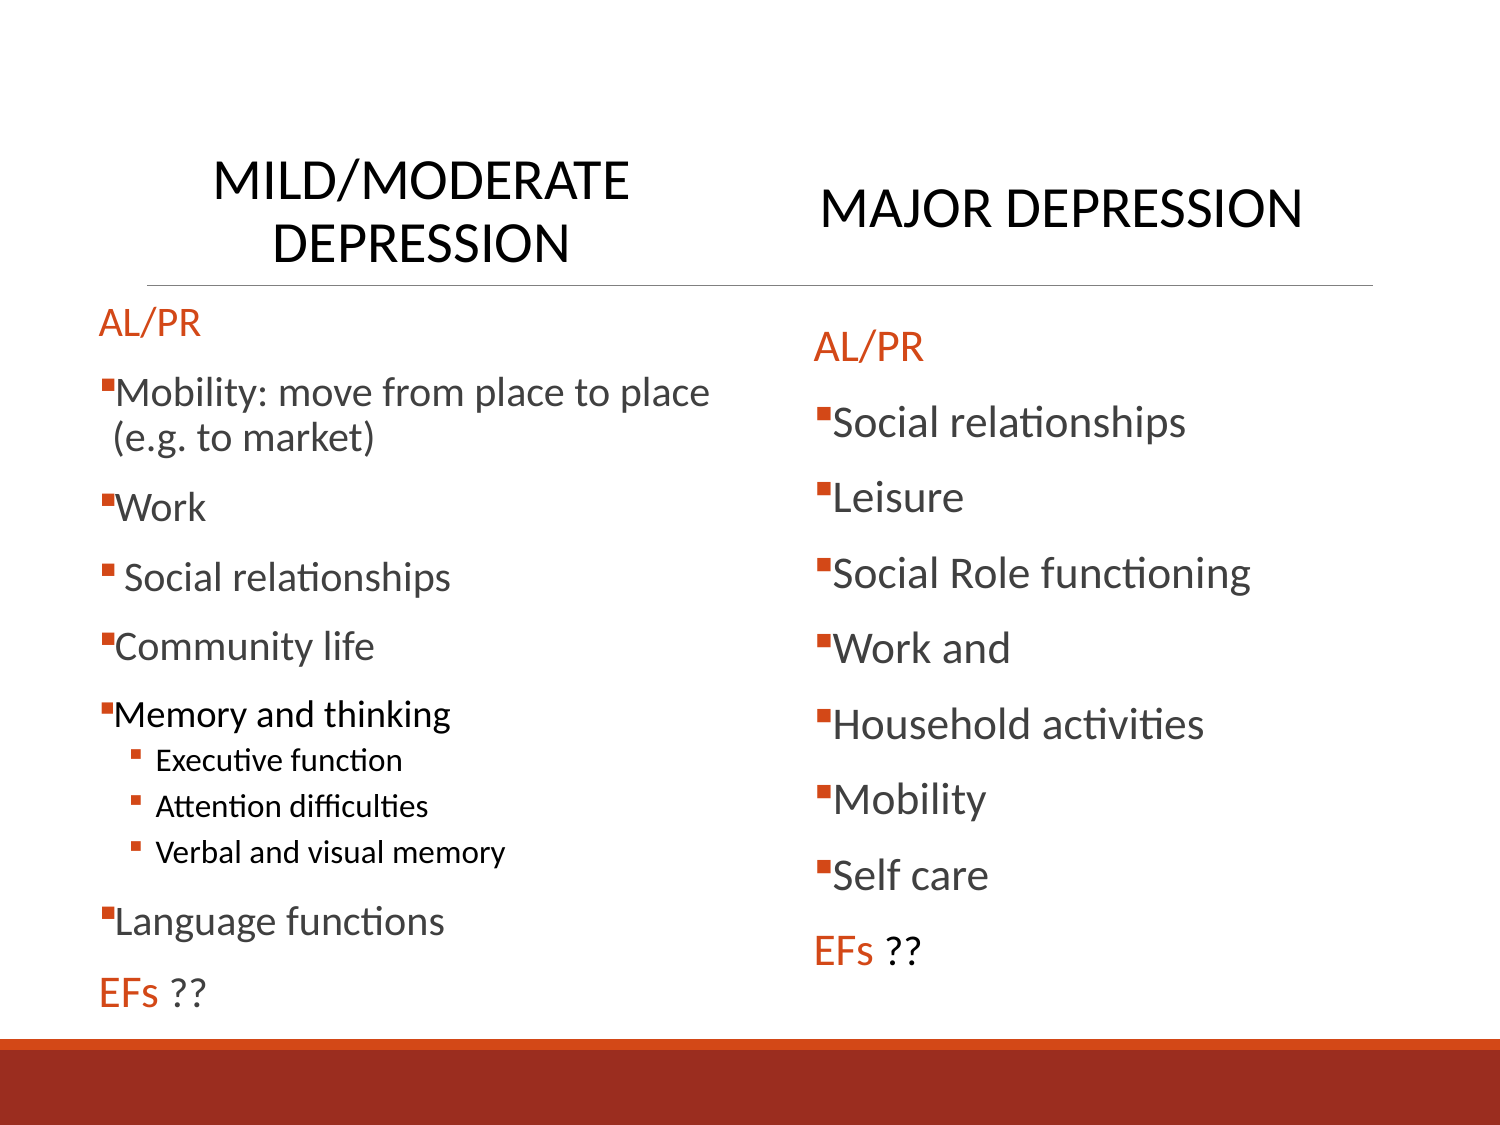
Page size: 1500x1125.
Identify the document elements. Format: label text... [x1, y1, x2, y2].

list AL/PR Mobility: move from place to place (e.g. to market) Work Social relationships Community life Memory and thinking Executive function Attention difficulties Verbal and visual memory Language functions EFs ?? [98, 292, 751, 1030]
list major depression [765, 148, 1373, 270]
list Mild/Moderate depression [118, 151, 726, 273]
list AL/PR Social relationships Leisure Social Role functioning Work and Household activities Mobility Self care EFs ?? [813, 314, 1457, 989]
